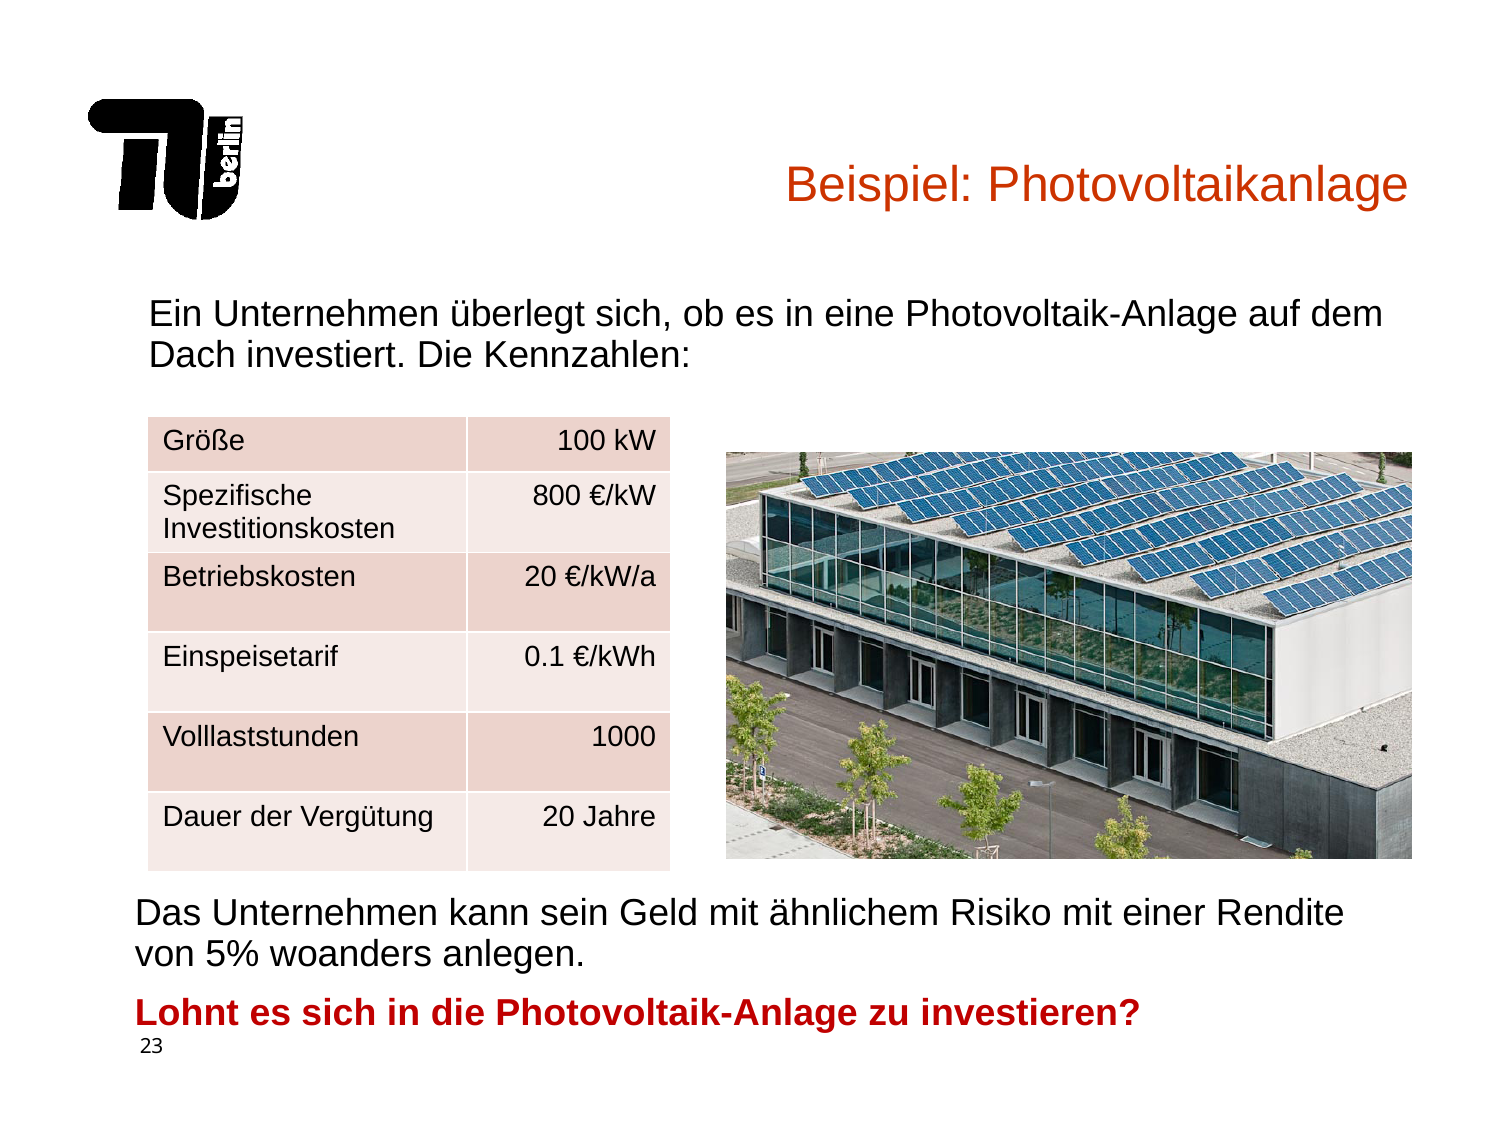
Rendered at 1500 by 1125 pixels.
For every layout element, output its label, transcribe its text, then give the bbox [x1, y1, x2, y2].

table_cell Betriebskosten [148, 553, 466, 631]
text_box Das Unternehmen kann sein Geld mit ähnlichem Risiko mit einer Rendite von 5% woanders anlegen. Lohnt es sich in die Photovoltaik-Anlage zu investieren? [119, 886, 1412, 985]
table_cell Spezifische Investitionskosten [148, 473, 466, 552]
table_header Größe [148, 417, 466, 471]
table_cell 20 Jahre [468, 793, 670, 871]
table_cell 0.1 €/kWh [468, 633, 670, 711]
table_cell Einspeisetarif [148, 633, 466, 711]
table_cell Volllaststunden [148, 713, 466, 791]
table_cell Dauer der Vergütung [148, 793, 466, 871]
table_cell 1000 [468, 713, 670, 791]
picture [726, 452, 1412, 860]
picture [88, 99, 243, 220]
table_cell 20 €/kW/a [468, 553, 670, 631]
table_header 100 kW [468, 417, 670, 471]
title Beispiel: Photovoltaikanlage [312, 62, 1425, 220]
table_cell 800 €/kW [468, 473, 670, 552]
text_box Ein Unternehmen überlegt sich, ob es in eine Photovoltaik-Anlage auf dem Dach investiert. Die Kennzahlen: [133, 287, 1425, 386]
